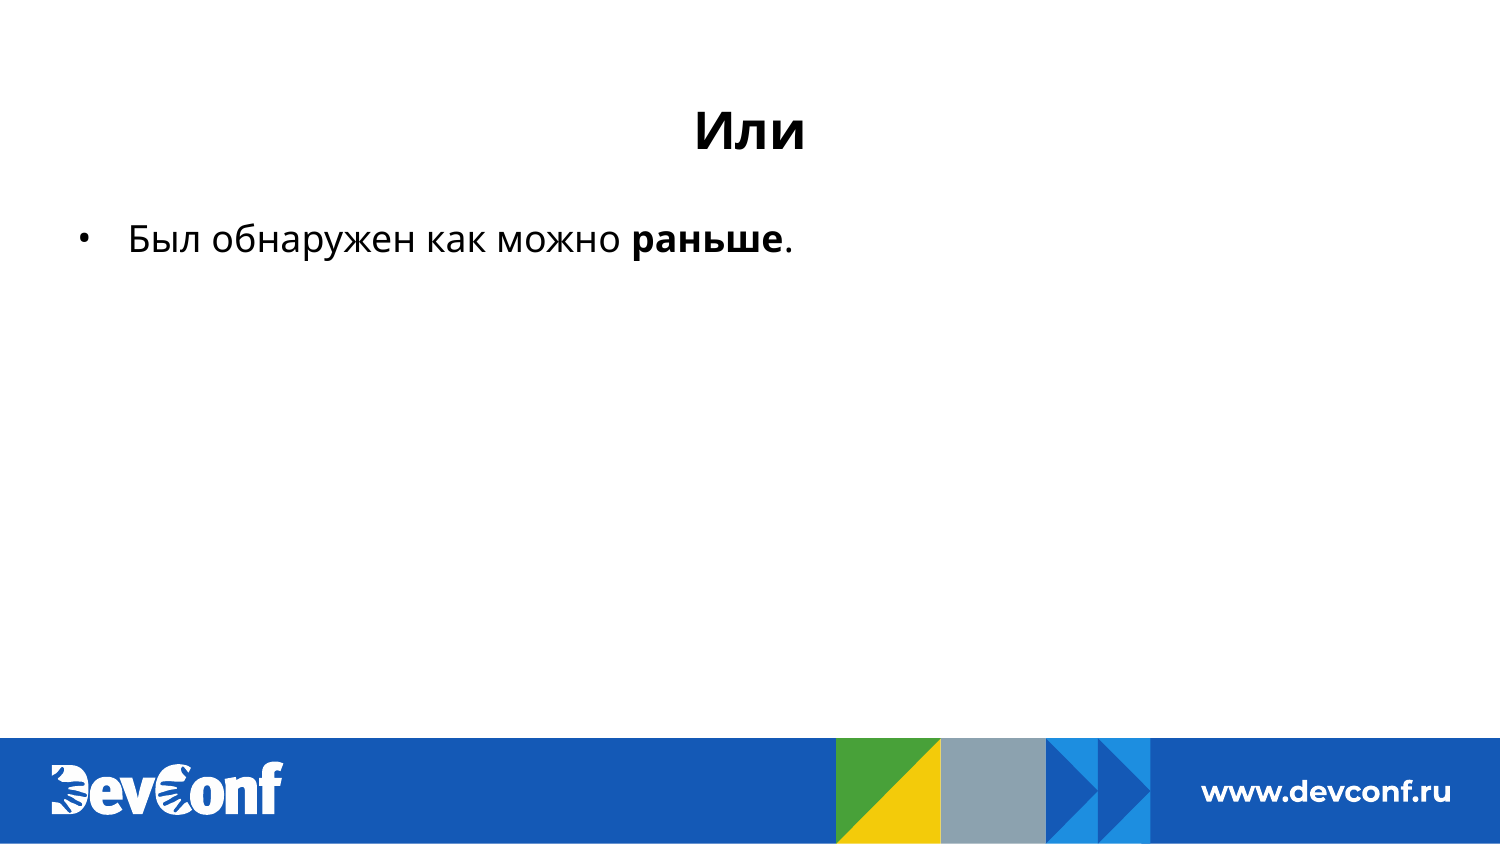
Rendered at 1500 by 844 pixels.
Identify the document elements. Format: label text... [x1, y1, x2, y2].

title Или [69, 58, 1431, 199]
list Был обнаружен как можно раньше. [69, 207, 1431, 672]
